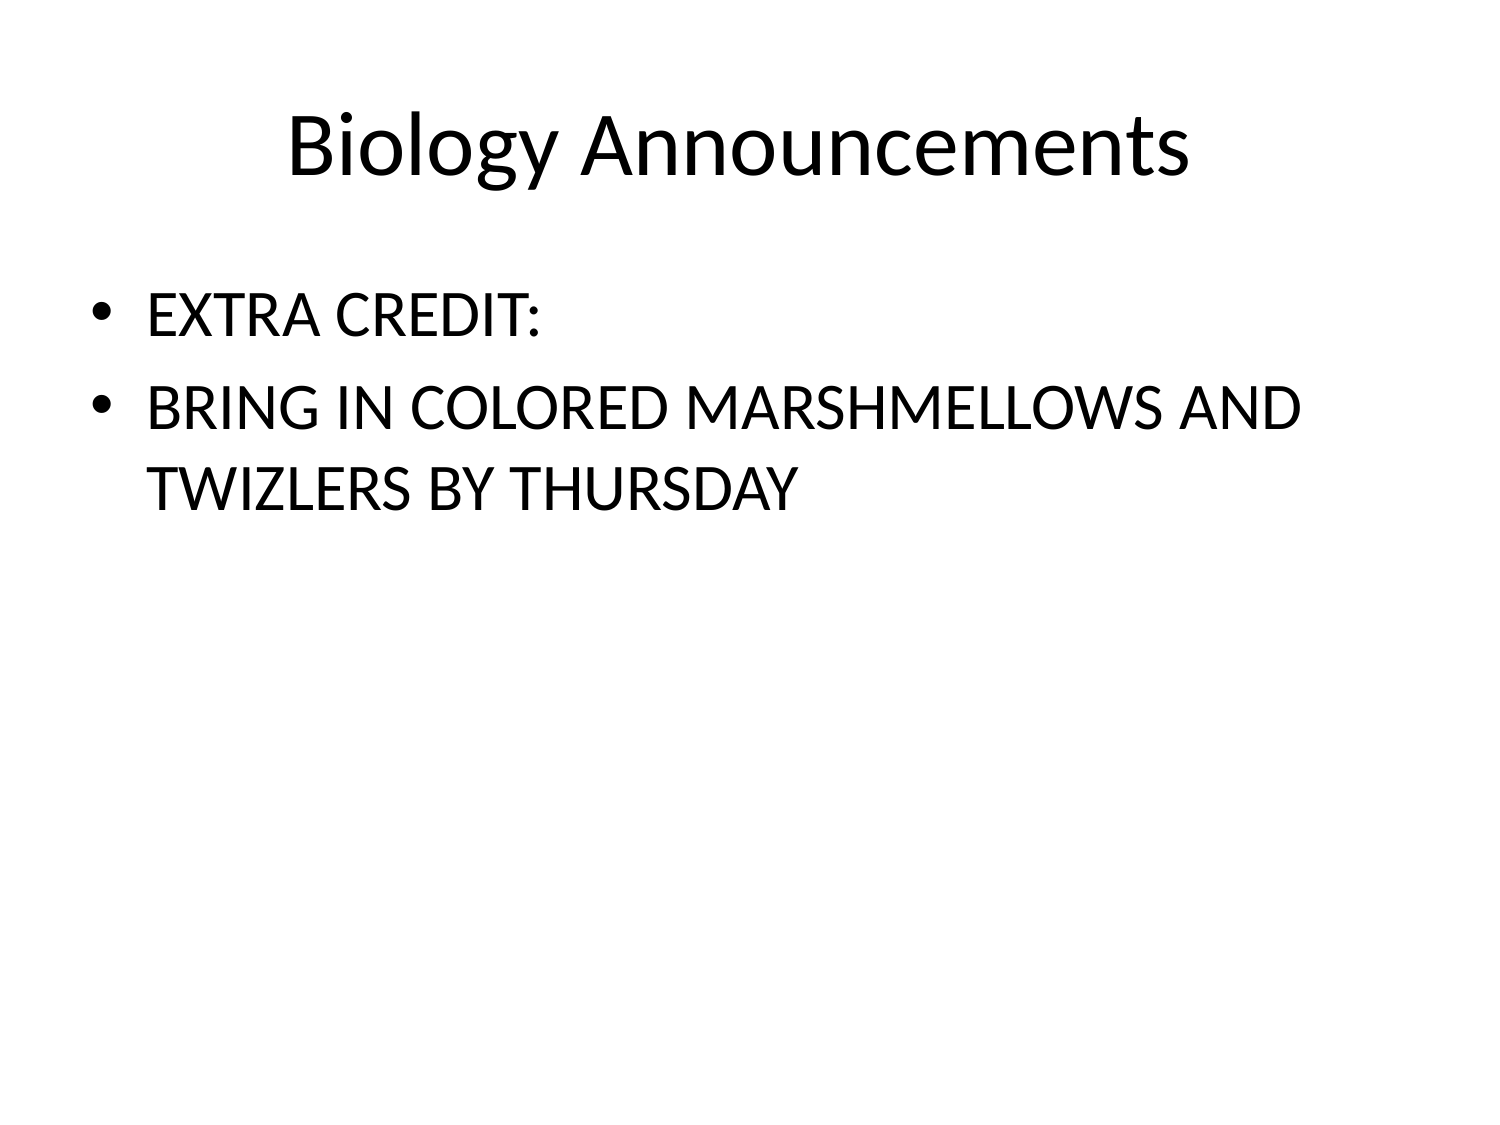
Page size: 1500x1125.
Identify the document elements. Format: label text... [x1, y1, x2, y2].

title Biology Announcements [75, 45, 1425, 233]
list EXTRA CREDIT: BRING IN COLORED MARSHMELLOWS AND TWIZLERS BY THURSDAY [75, 262, 1425, 1005]
